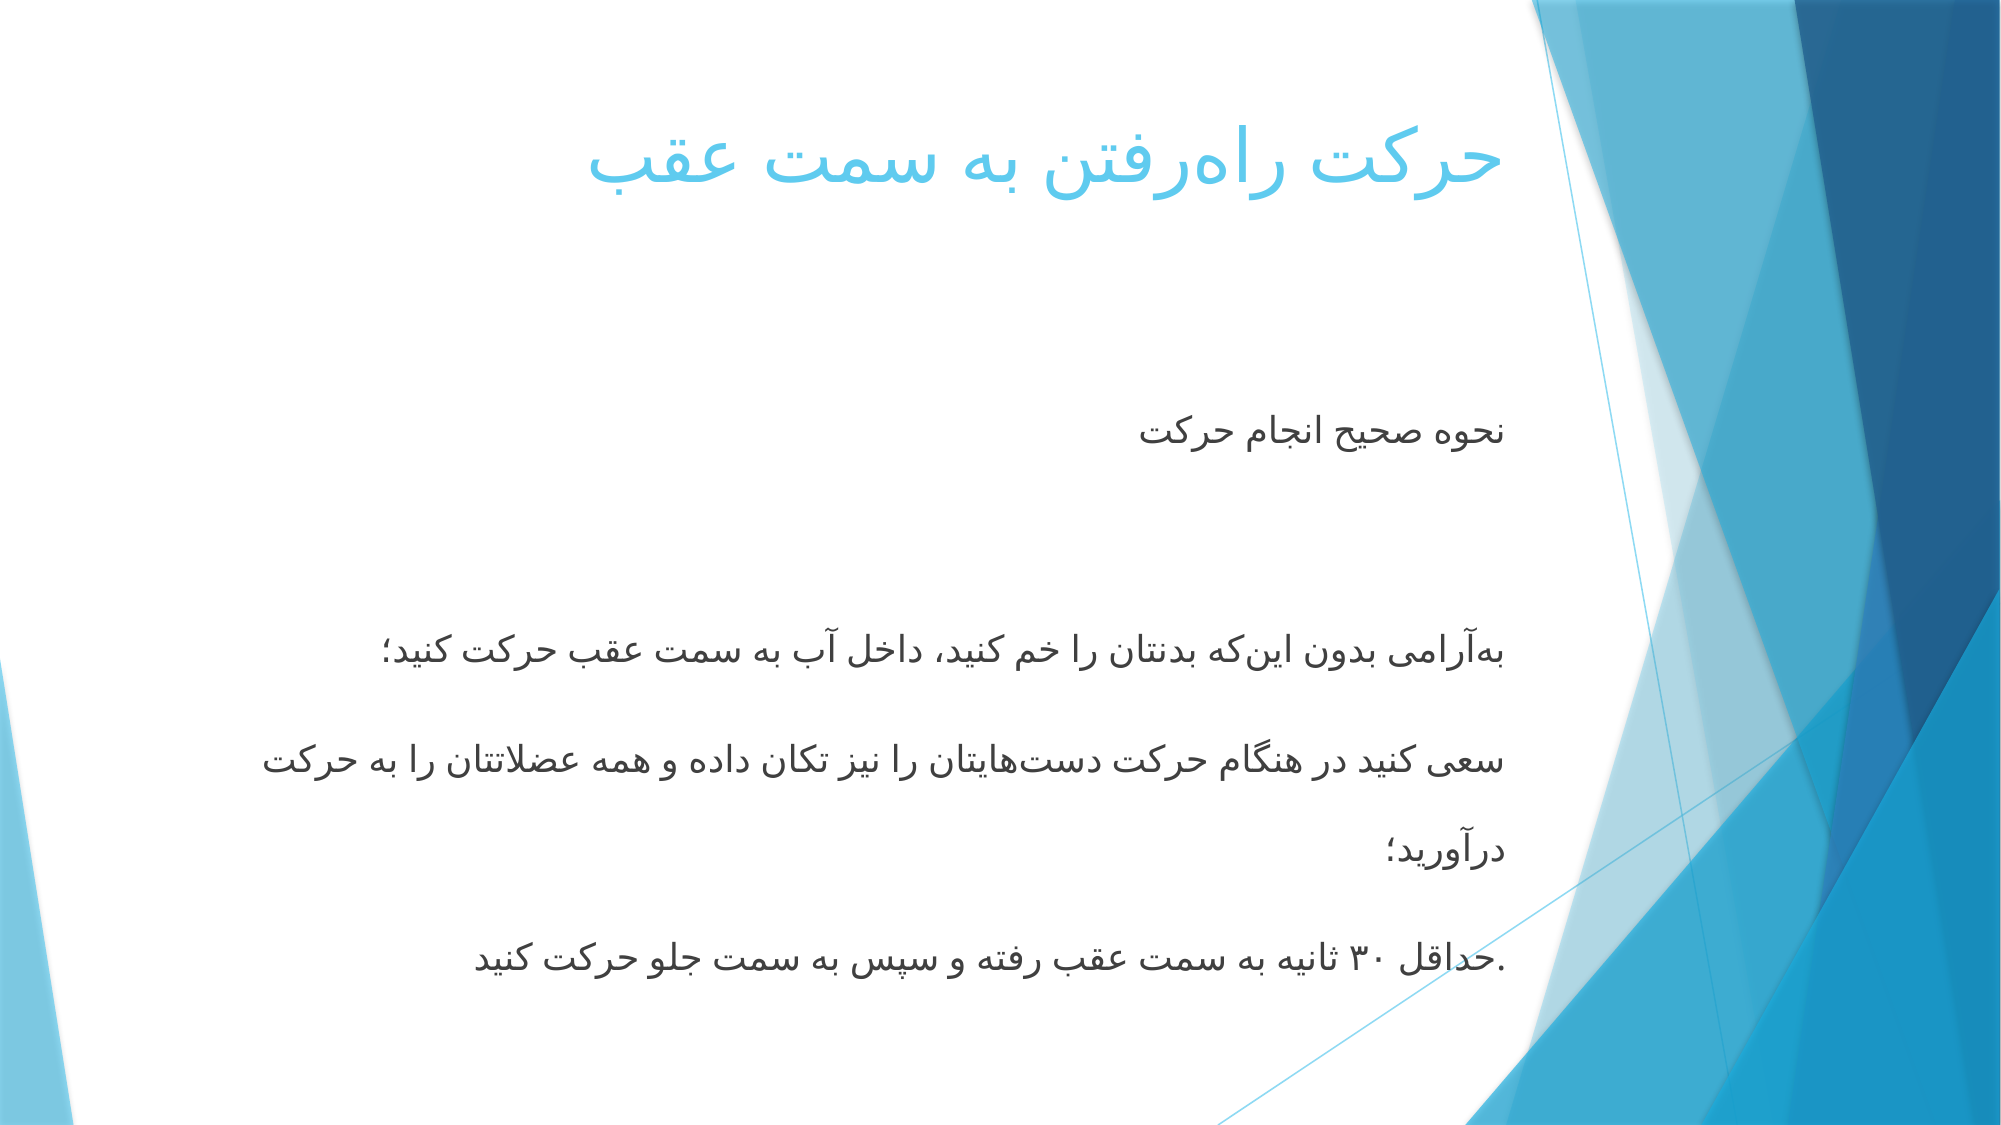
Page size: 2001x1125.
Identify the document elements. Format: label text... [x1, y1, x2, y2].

list نحوه صحیح انجام حرکت به‌آرامی بدون این‌که بدنتان را خم کنید، داخل آب به سمت عقب حرکت کنید؛ سعی کنید در هنگام حرکت دست‌هایتان را نیز تکان داده و همه عضلاتتان را به حرکت درآورید؛ حداقل ۳۰ ثانیه به سمت عقب رفته و سپس به سمت جلو حرکت کنید. [111, 354, 1522, 992]
title حرکت راه‌رفتن به سمت عقب [111, 99, 1522, 317]
